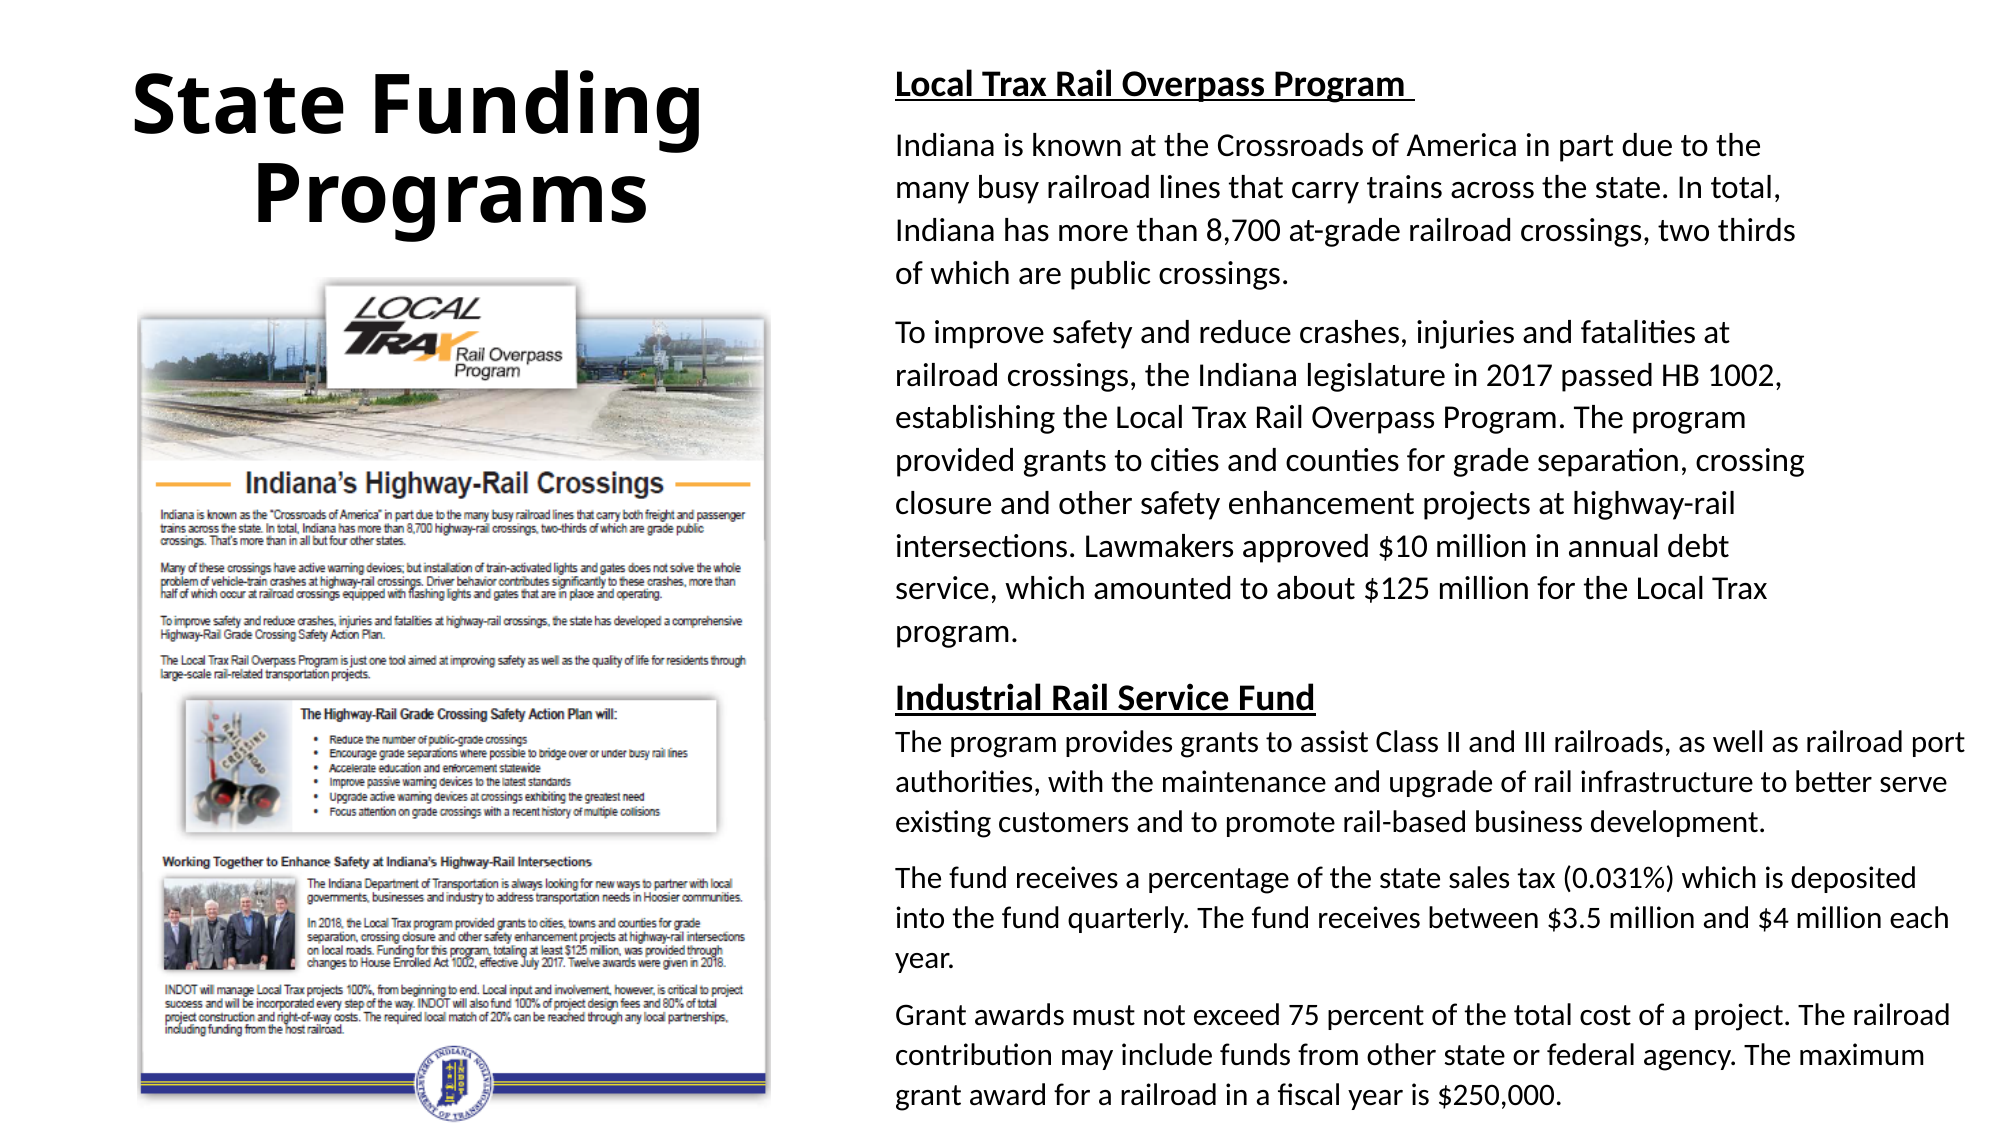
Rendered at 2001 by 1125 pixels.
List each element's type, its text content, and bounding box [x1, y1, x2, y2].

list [137, 277, 771, 1125]
title State Funding Programs [115, 47, 722, 255]
text_box Local Trax Rail Overpass Program Indiana is known at the Crossroads of America in part due to the many busy railroad lines that carry trains across the state. In total, Indiana has more than 8,700 at-grade railroad crossings, two thirds of which are public crossings. To improve safety and reduce crashes, injuries and fatalities at railroad crossings, the Indiana legislature in 2017 passed HB 1002, establishing the Local Trax Rail Overpass Program. The program provided grants to cities and counties for grade separation, crossing closure and other safety enhancement projects at highway-rail intersections. Lawmakers approved $10 million in annual debt service, which amounted to about $125 million for the Local Trax program. [880, 47, 1848, 665]
text_box Industrial Rail Service Fund The program provides grants to assist Class II and III railroads, as well as railroad port authorities, with the maintenance and upgrade of rail infrastructure to better serve existing customers and to promote rail-based business development. The fund receives a percentage of the state sales tax (0.031%) which is deposited into the fund quarterly. The fund receives between $3.5 million and $4 million each year. Grant awards must not exceed 75 percent of the total cost of a project. The railroad contribution may include funds from other state or federal agency. The maximum grant award for a railroad in a fiscal year is $250,000. [880, 665, 1985, 1125]
